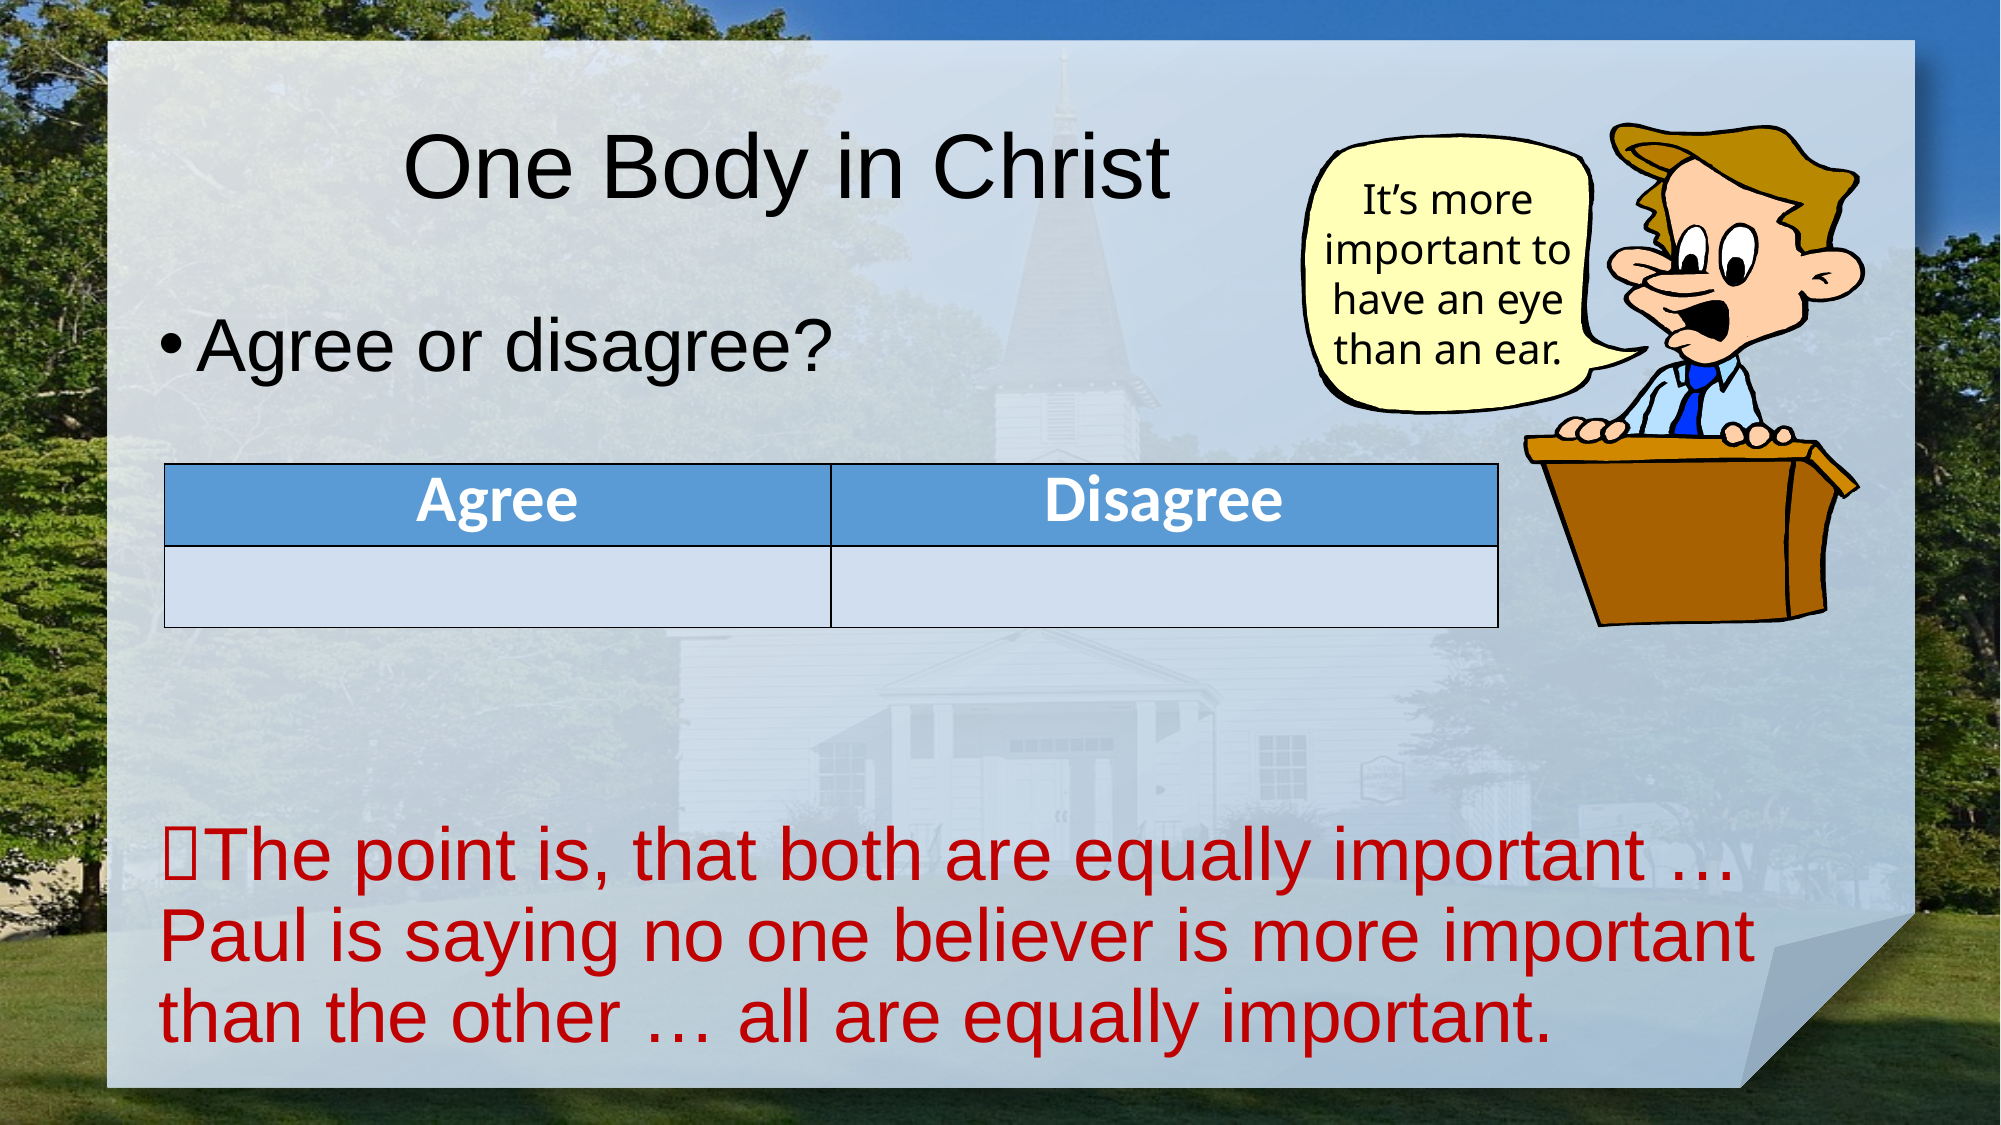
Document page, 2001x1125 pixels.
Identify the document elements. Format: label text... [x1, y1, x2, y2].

title One Body in Christ [137, 59, 1438, 278]
picture [0, 0, 2001, 1125]
table_header Agree [165, 465, 830, 545]
table_cell [832, 547, 1289, 627]
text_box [1289, 115, 1867, 628]
list Agree or disagree? The point is, that both are equally important … Paul is saying no one believer is more important than the other … all are equally important. [143, 299, 1869, 1014]
table_cell [165, 547, 830, 627]
table_header Disagree [832, 465, 1289, 545]
